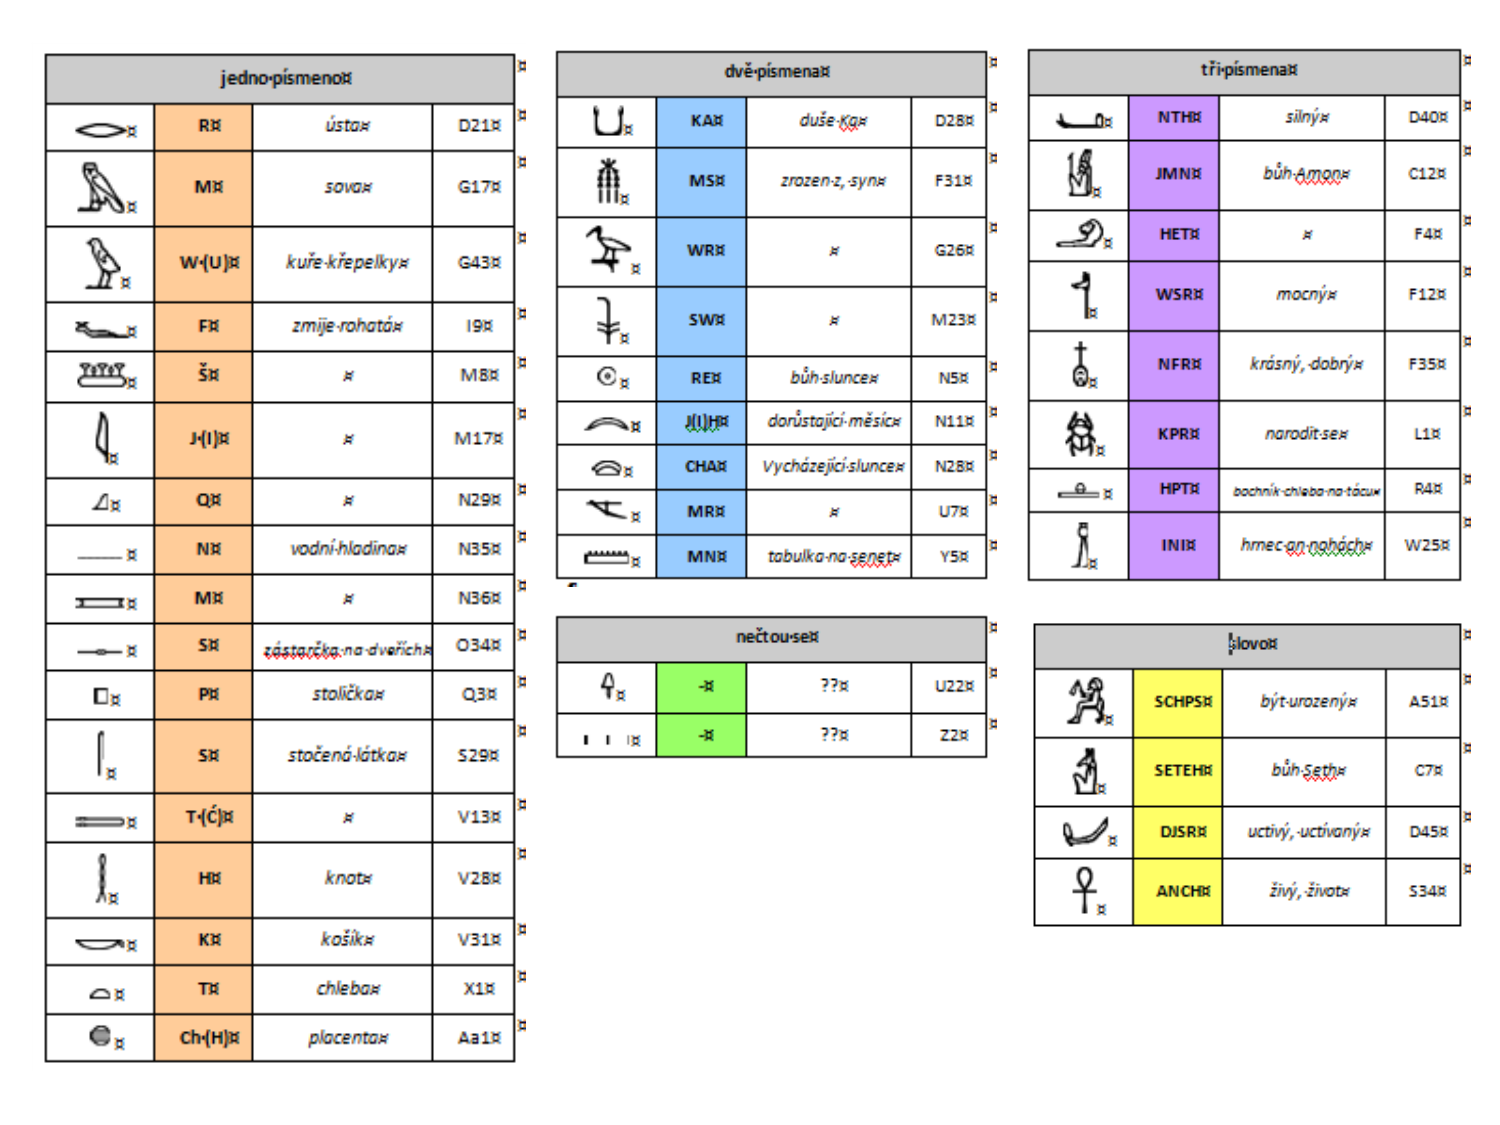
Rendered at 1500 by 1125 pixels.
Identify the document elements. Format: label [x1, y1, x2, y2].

picture [1017, 42, 1471, 587]
picture [548, 609, 997, 764]
picture [1021, 609, 1471, 939]
picture [548, 42, 998, 587]
picture [30, 42, 526, 1071]
